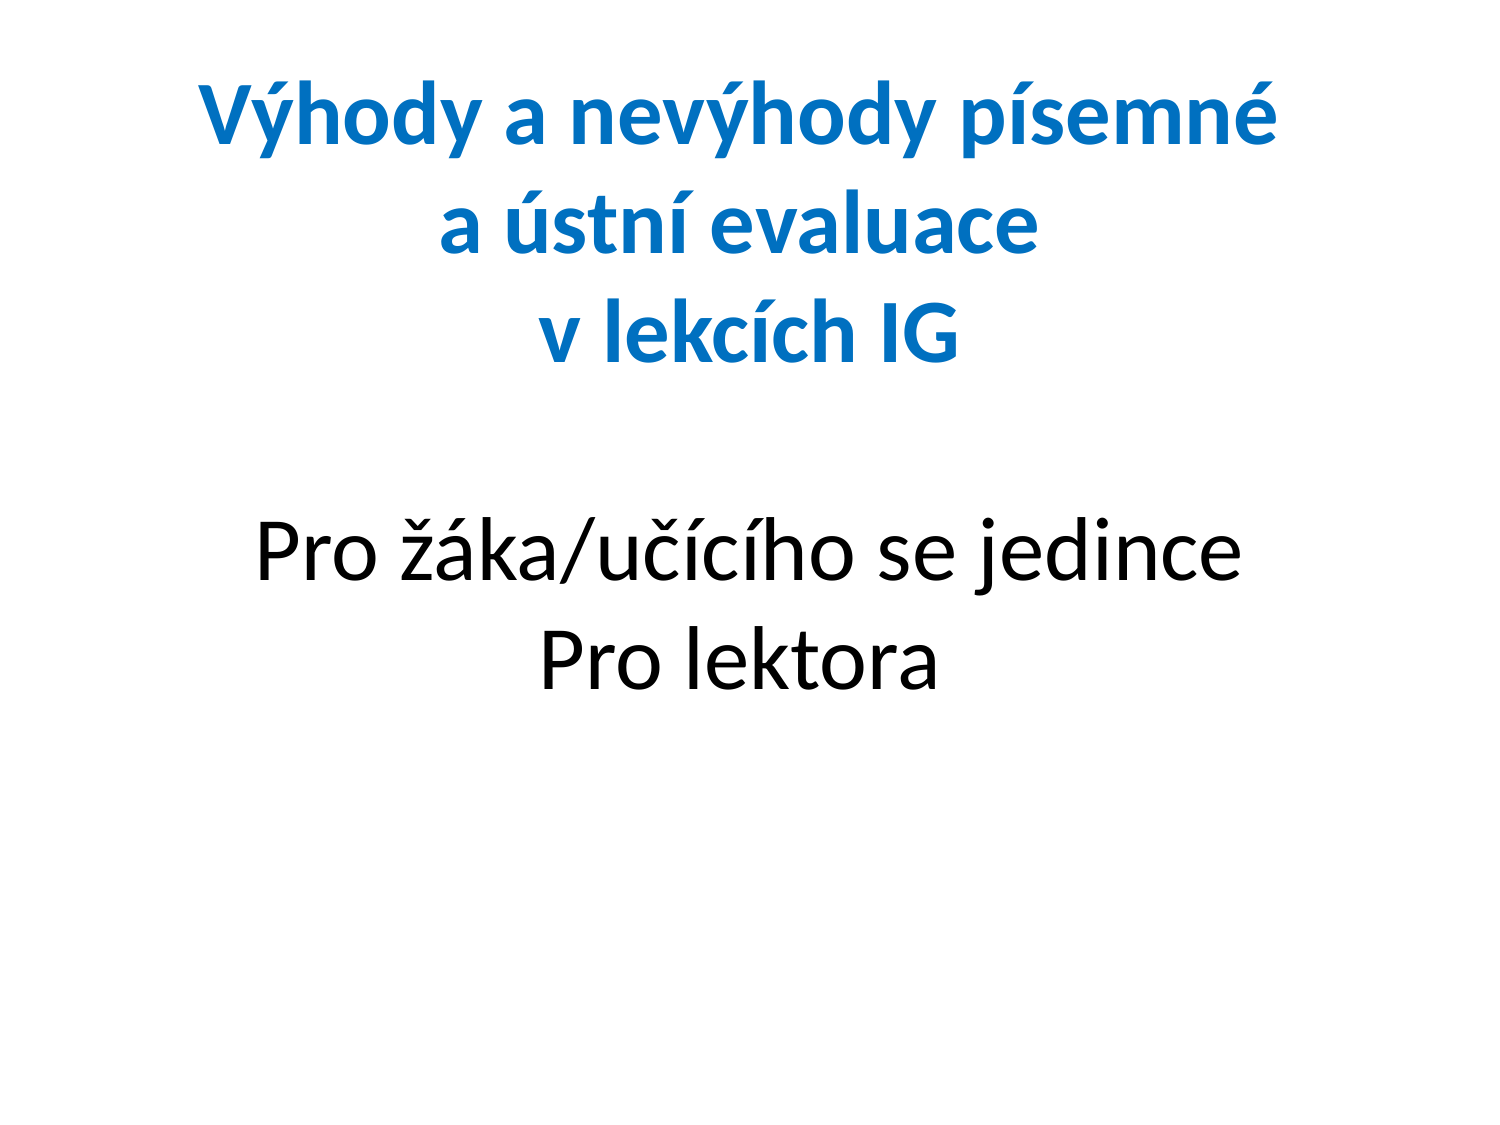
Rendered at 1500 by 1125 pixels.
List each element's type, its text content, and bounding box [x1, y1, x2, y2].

title Výhody a nevýhody písemné a ústní evaluace v lekcích IG Pro žáka/učícího se jedince Pro lektora [75, 45, 1425, 716]
